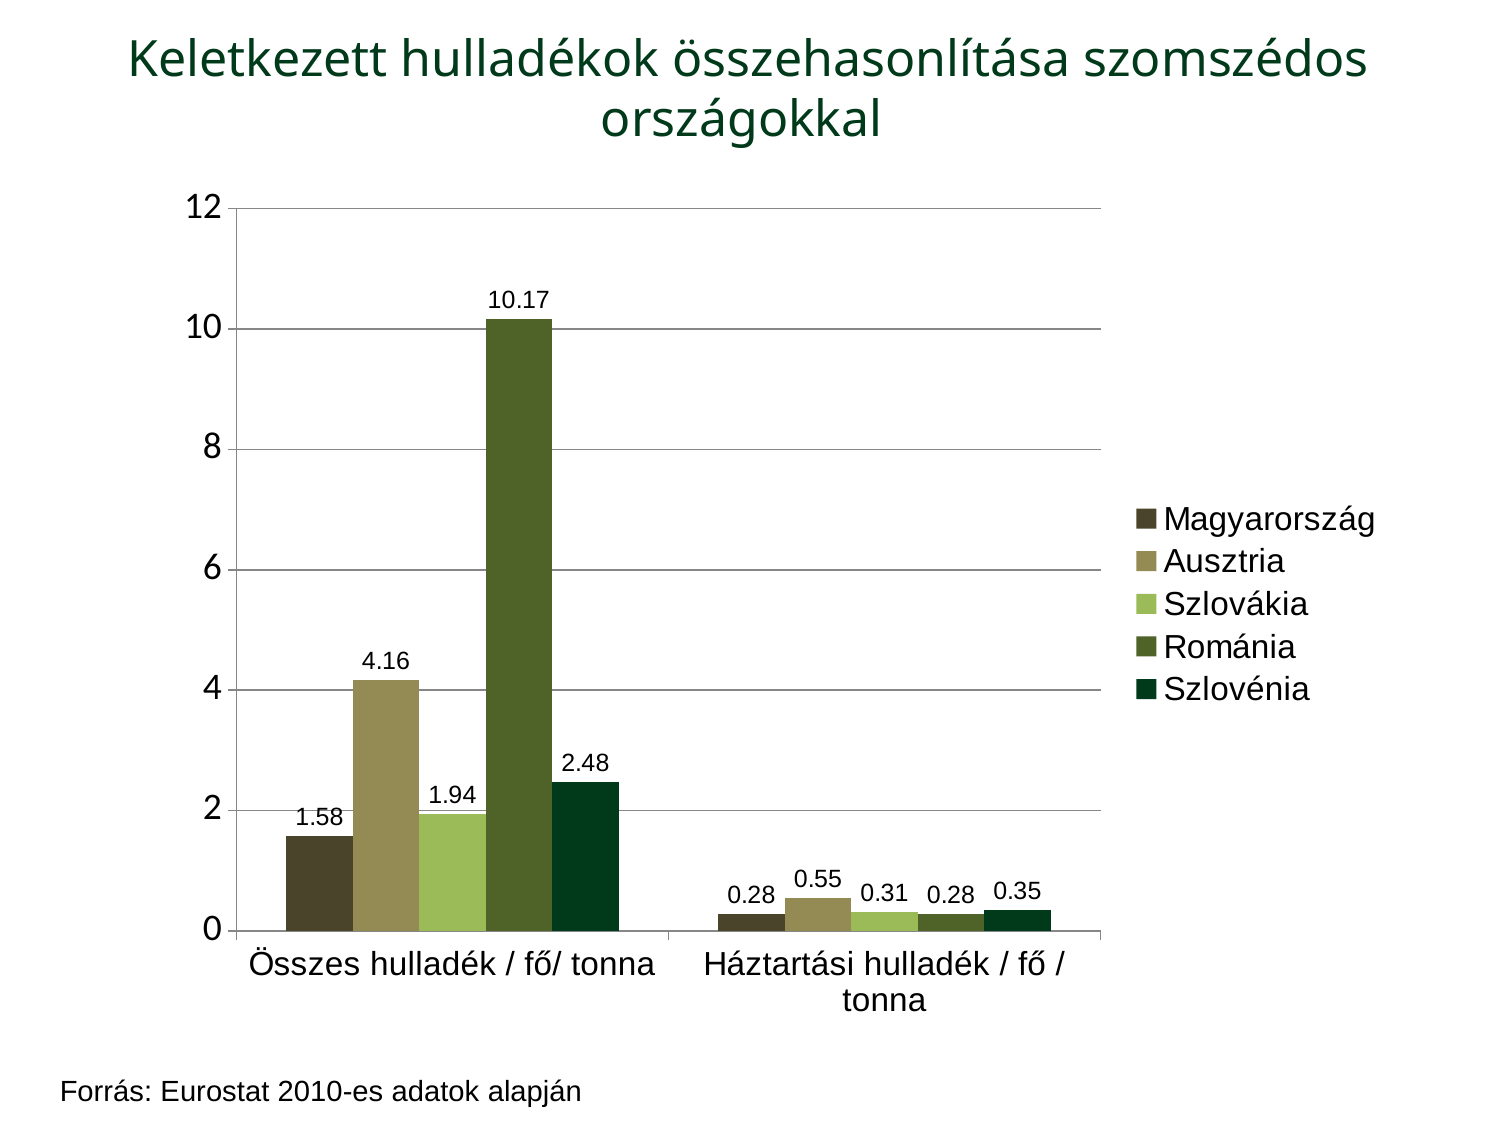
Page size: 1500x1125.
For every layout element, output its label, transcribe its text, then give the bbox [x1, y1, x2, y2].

text_box Keletkezett hulladékok összehasonlítása szomszédos országokkal [73, 19, 1424, 207]
chart [159, 172, 1400, 1036]
text_box Forrás: Eurostat 2010-es adatok alapján [45, 1064, 908, 1115]
